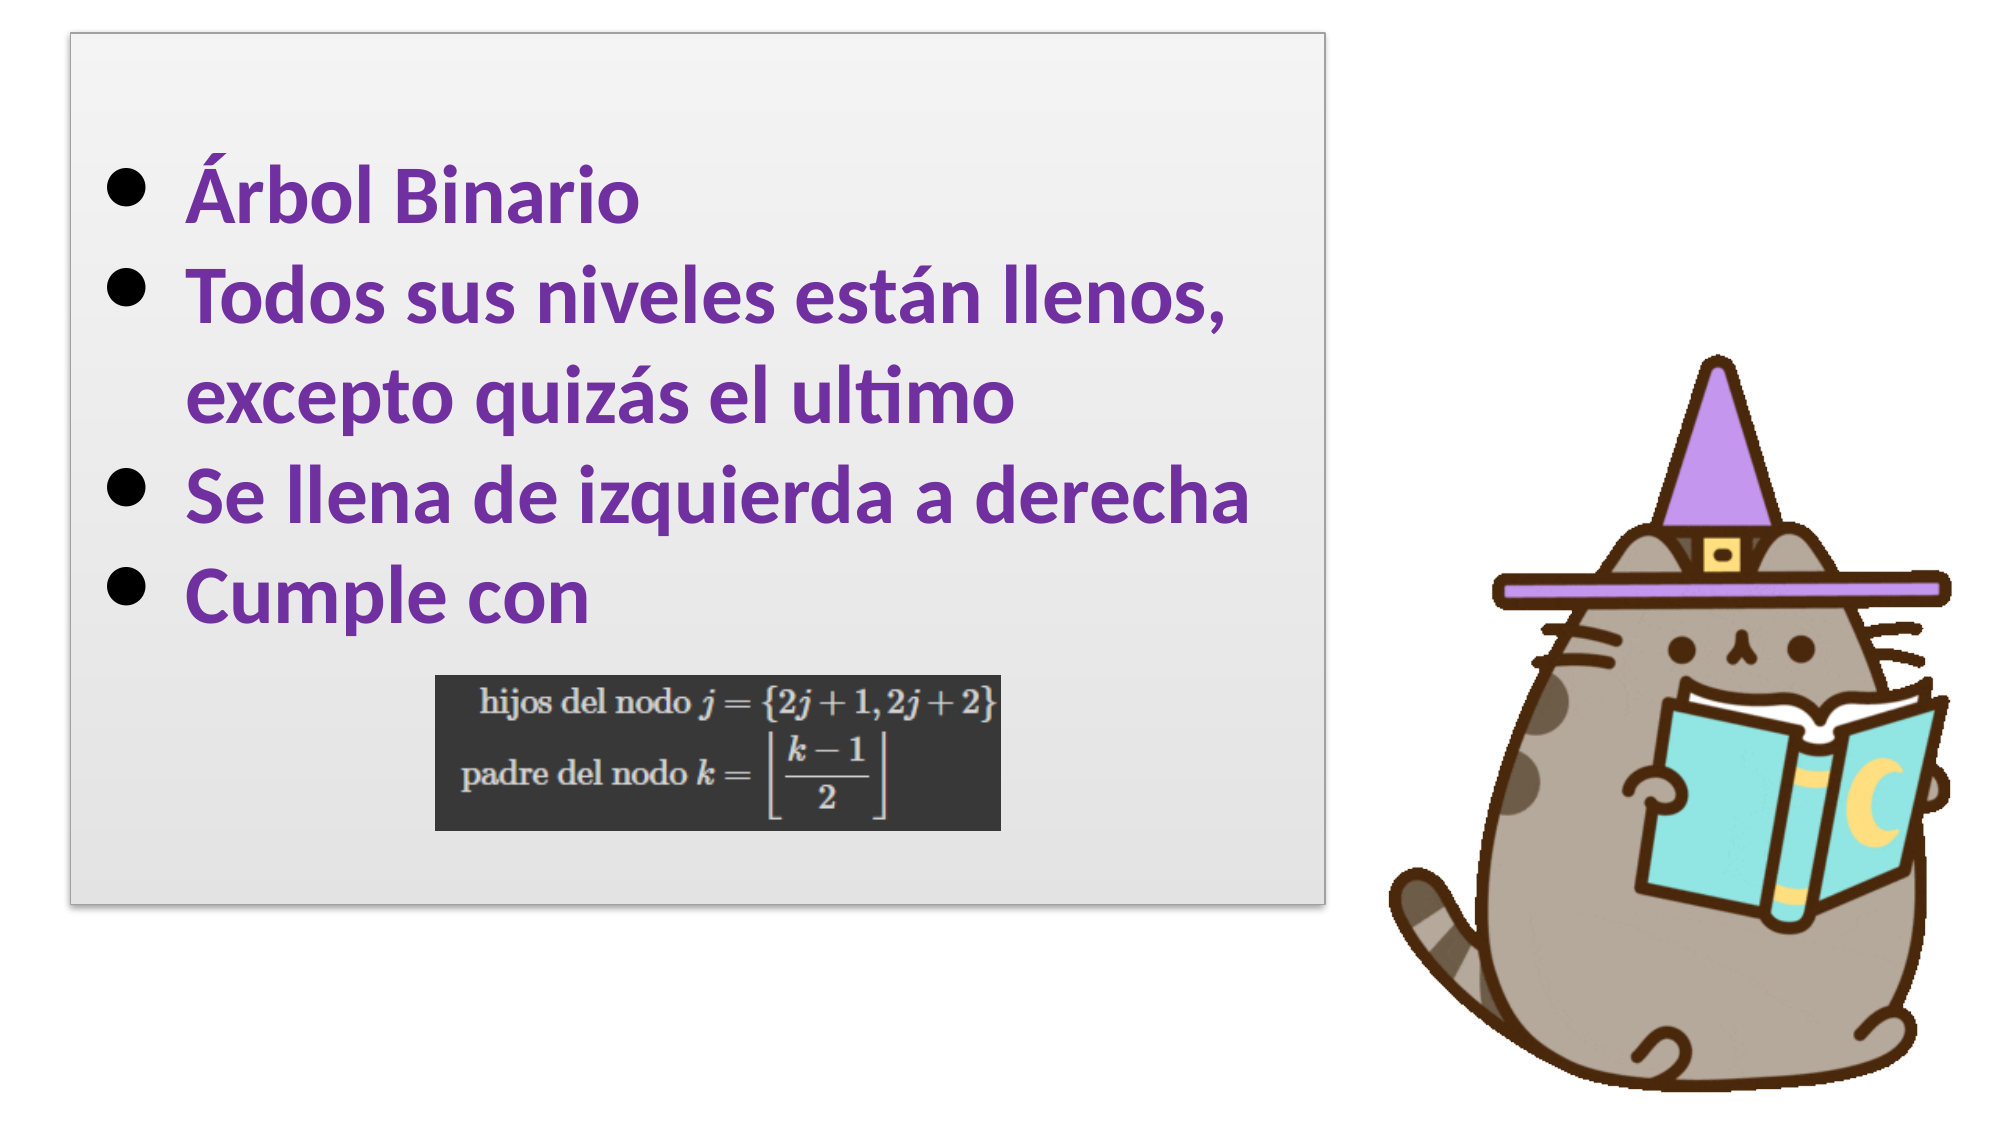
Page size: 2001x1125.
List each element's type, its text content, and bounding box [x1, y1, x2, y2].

picture [435, 675, 1002, 831]
text_box Árbol Binario Todos sus niveles están llenos, excepto quizás el ultimo Se llena de izquierda a derecha Cumple con [70, 32, 1326, 905]
picture [1281, 348, 2000, 1099]
